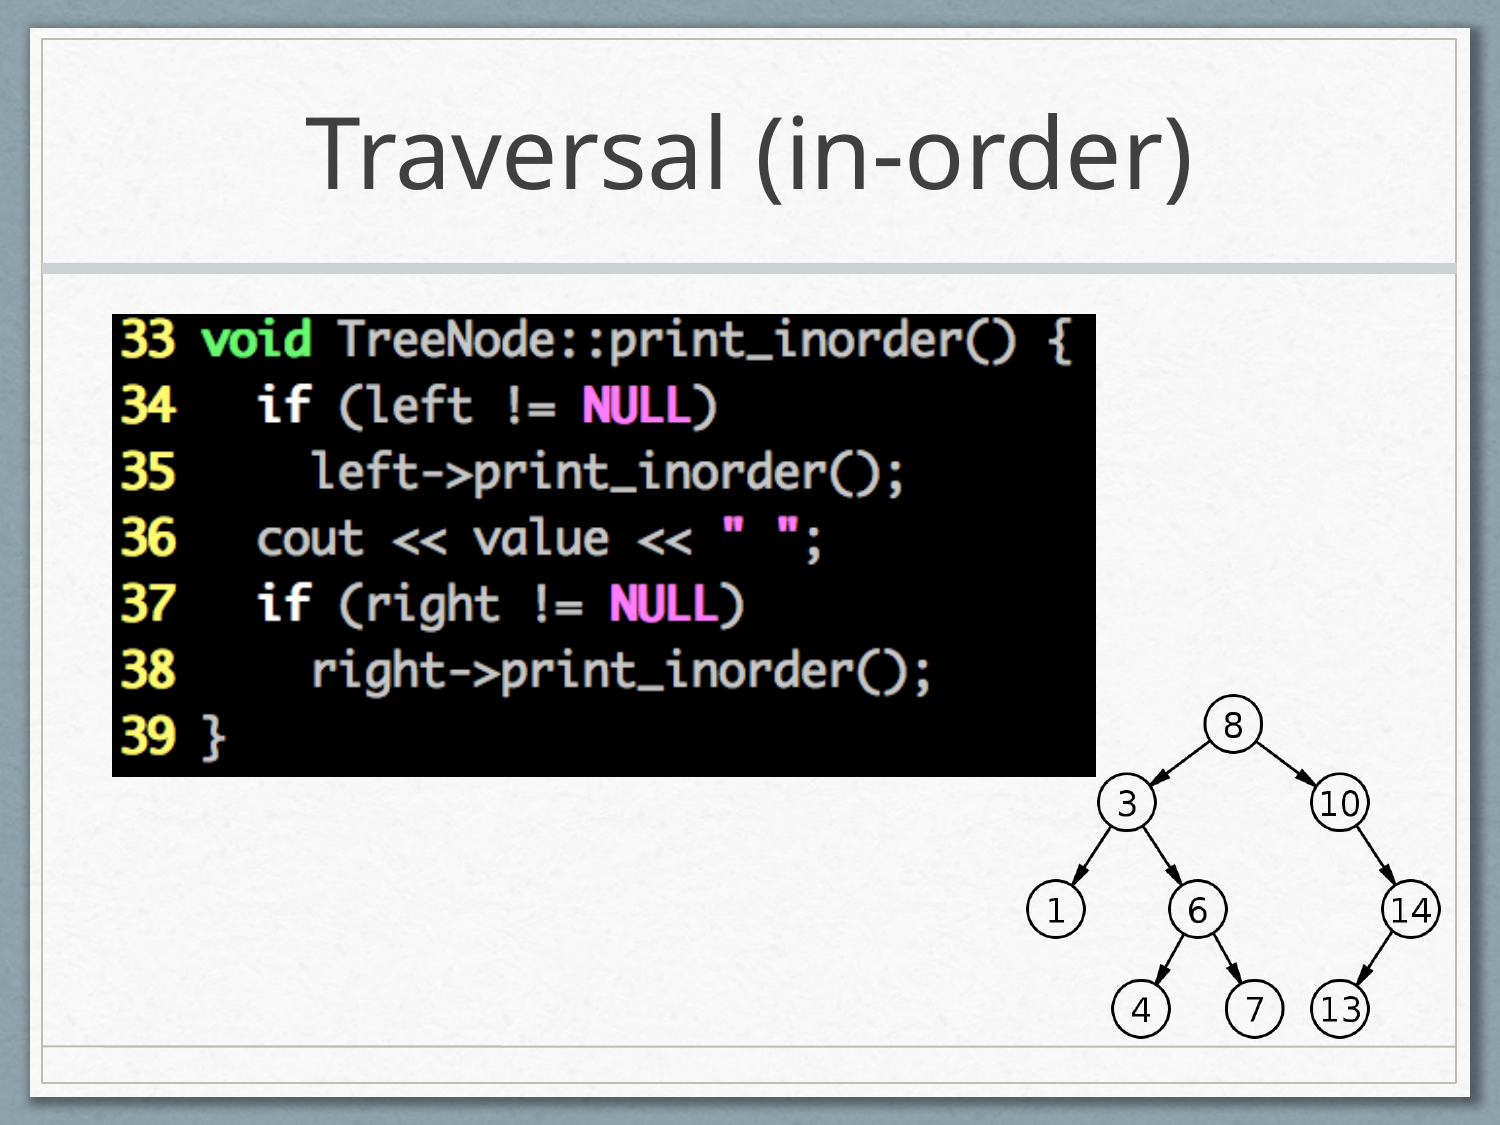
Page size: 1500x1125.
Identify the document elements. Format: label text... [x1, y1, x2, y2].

picture [30, 28, 1470, 1097]
title Traversal (in-order) [147, 40, 1353, 260]
